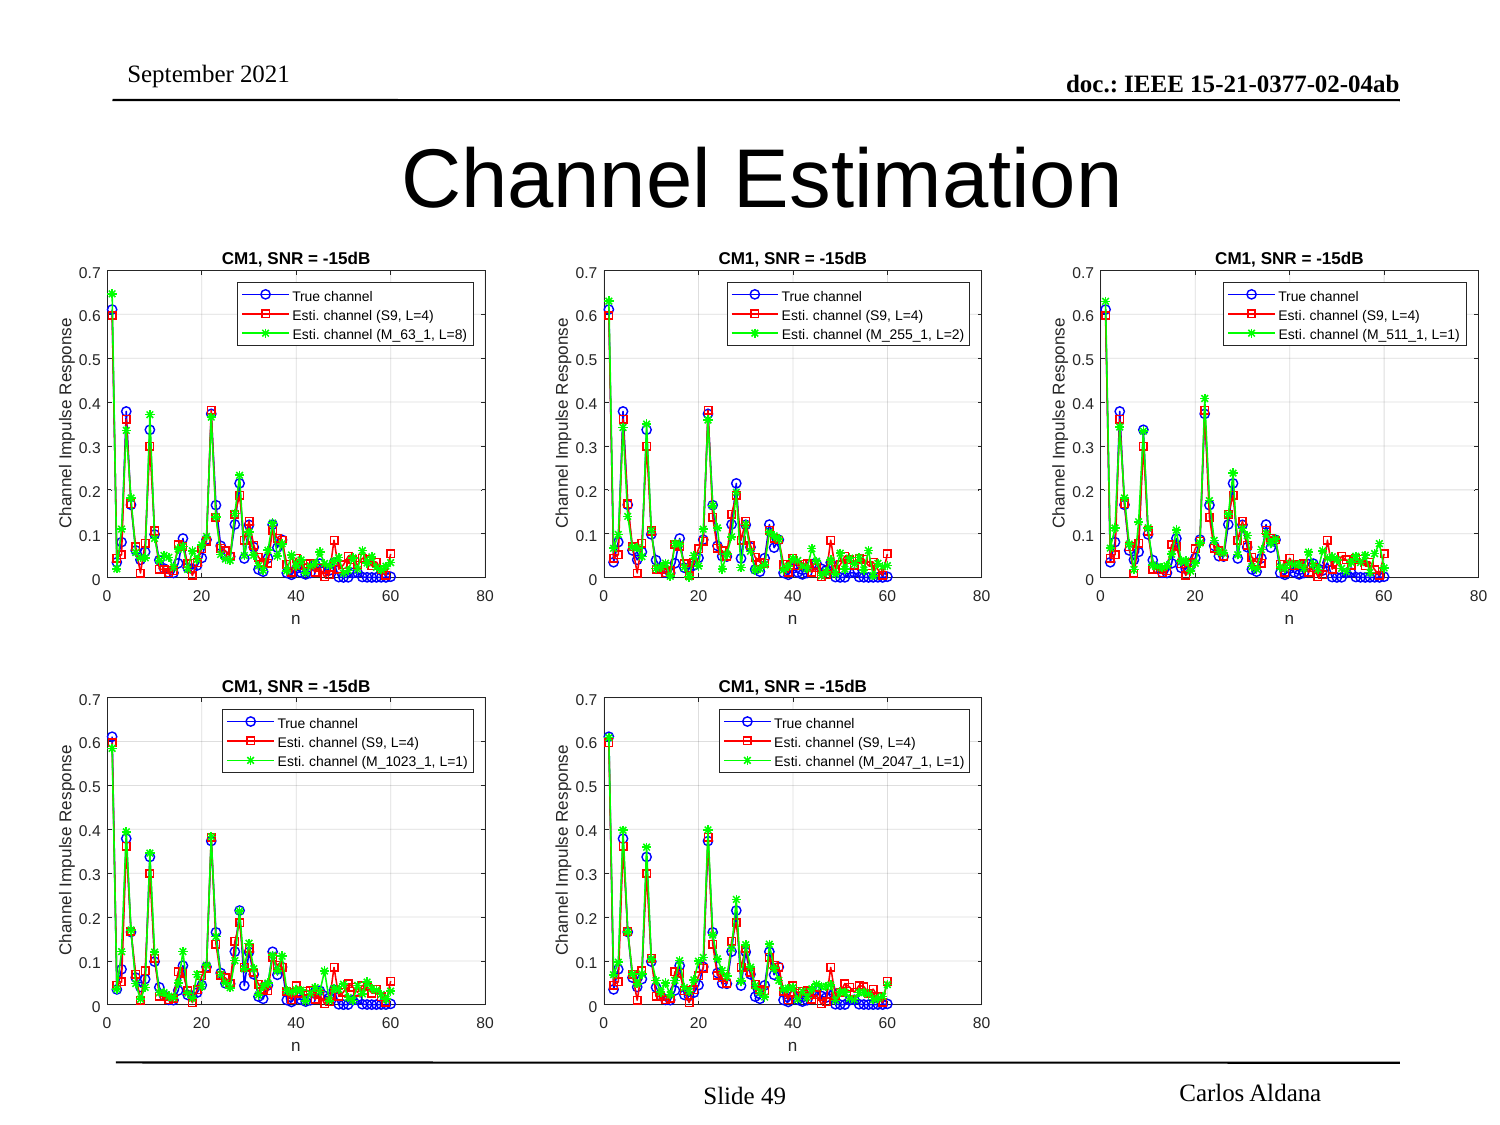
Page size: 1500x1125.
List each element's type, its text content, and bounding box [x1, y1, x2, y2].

slide_number Slide 49 [690, 1110, 799, 1115]
picture [0, 202, 1500, 1103]
title Channel Estimation [125, 112, 1399, 200]
